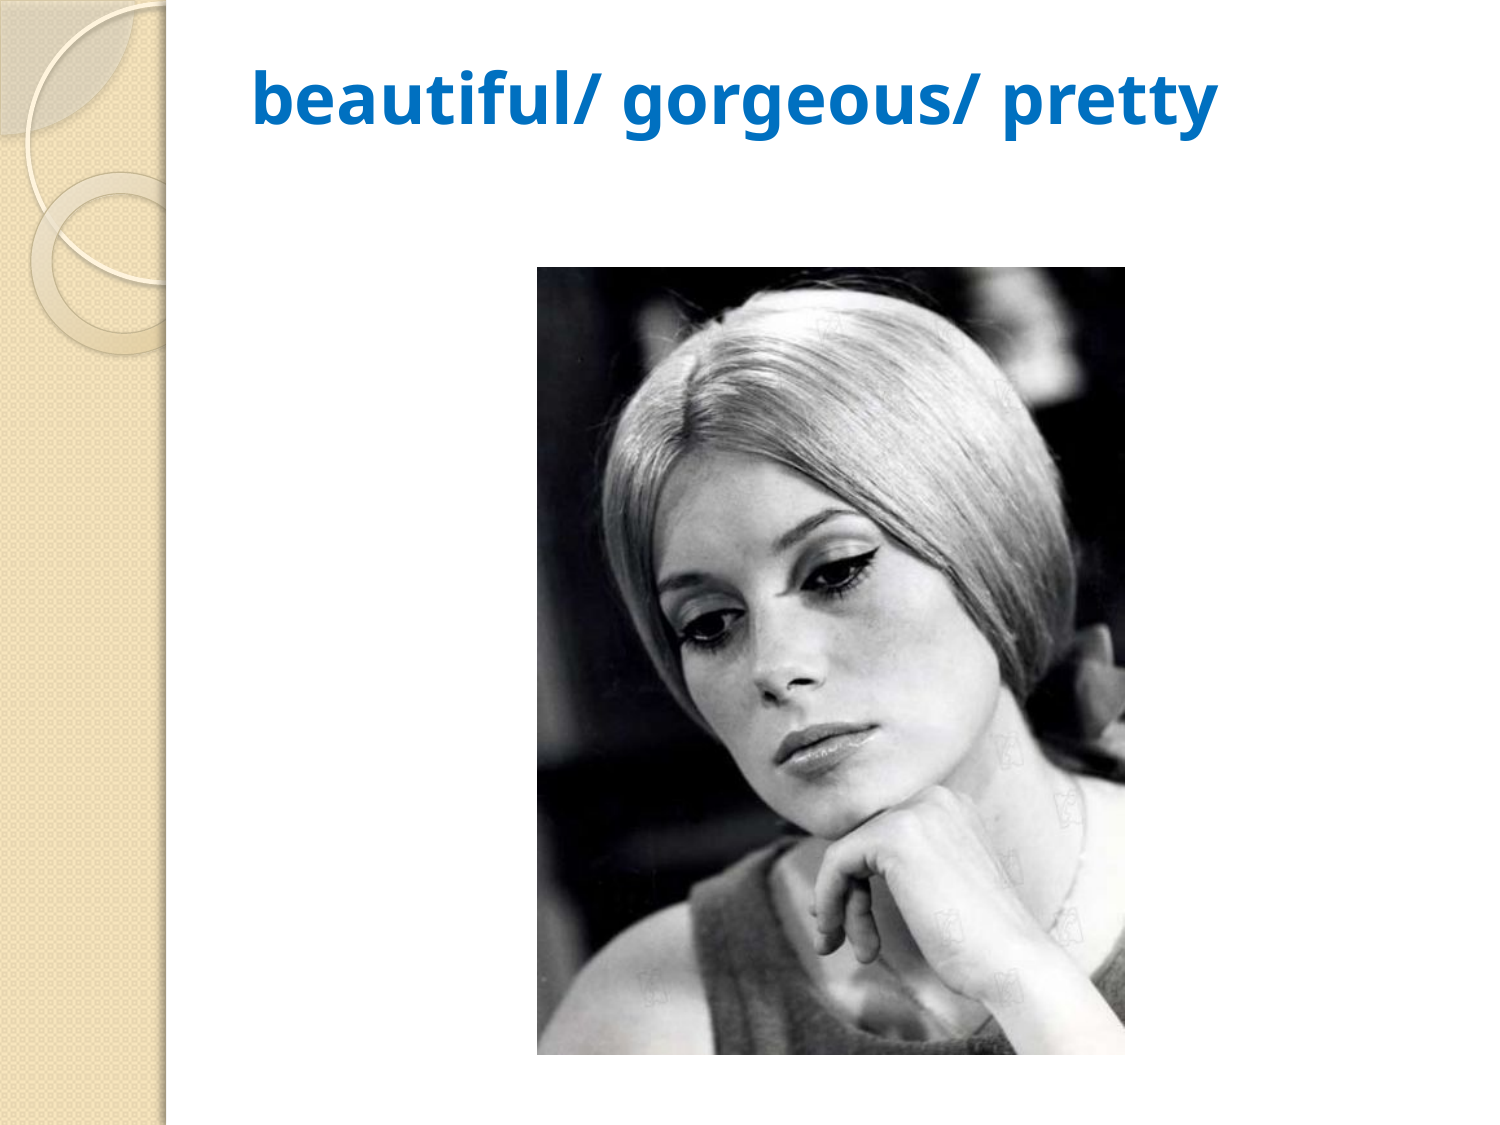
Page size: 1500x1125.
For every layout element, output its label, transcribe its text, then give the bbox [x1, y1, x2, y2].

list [537, 266, 1125, 1055]
title beautiful/ gorgeous/ pretty [235, 45, 1466, 233]
